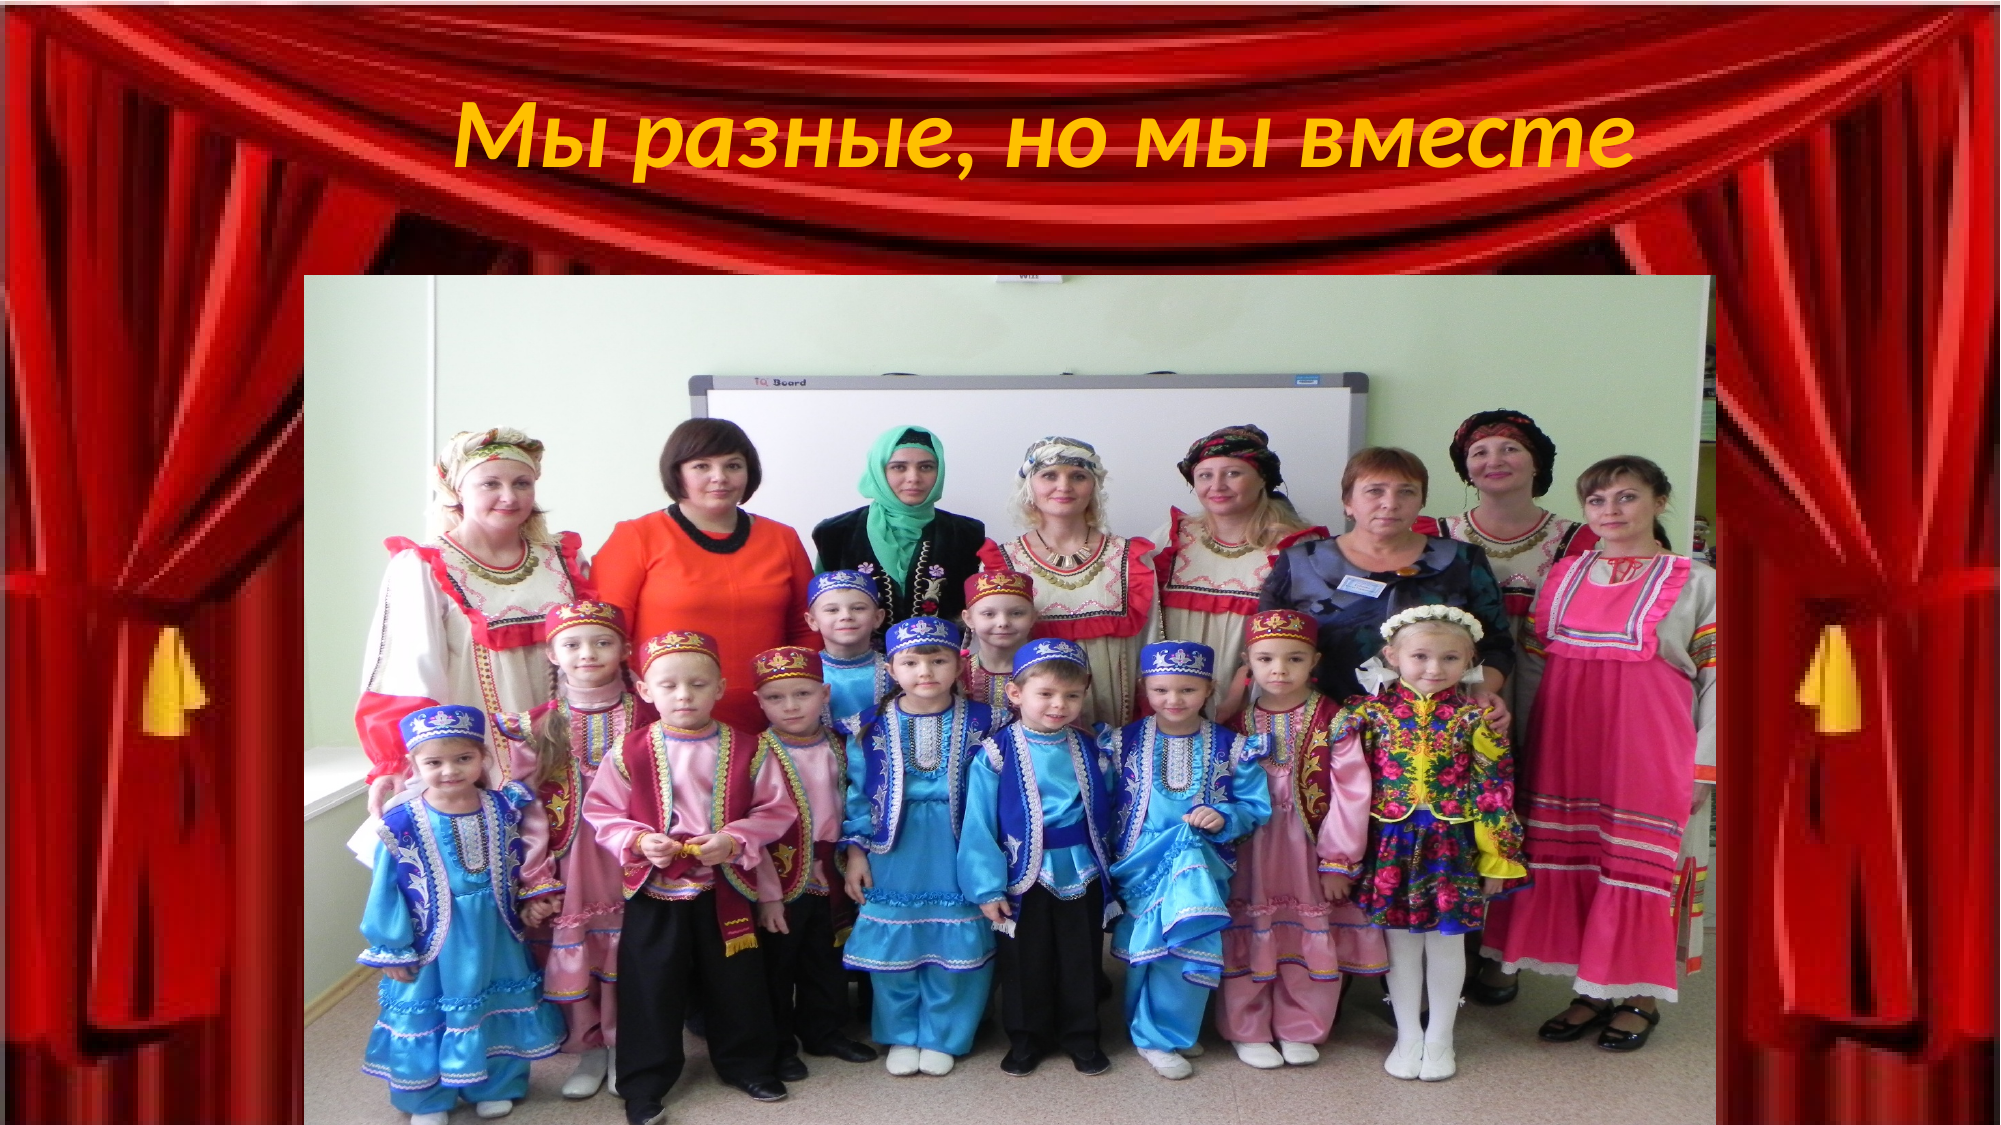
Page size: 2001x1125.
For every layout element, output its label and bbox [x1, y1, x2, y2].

list [0, 0, 2000, 1125]
picture [304, 275, 1716, 1125]
